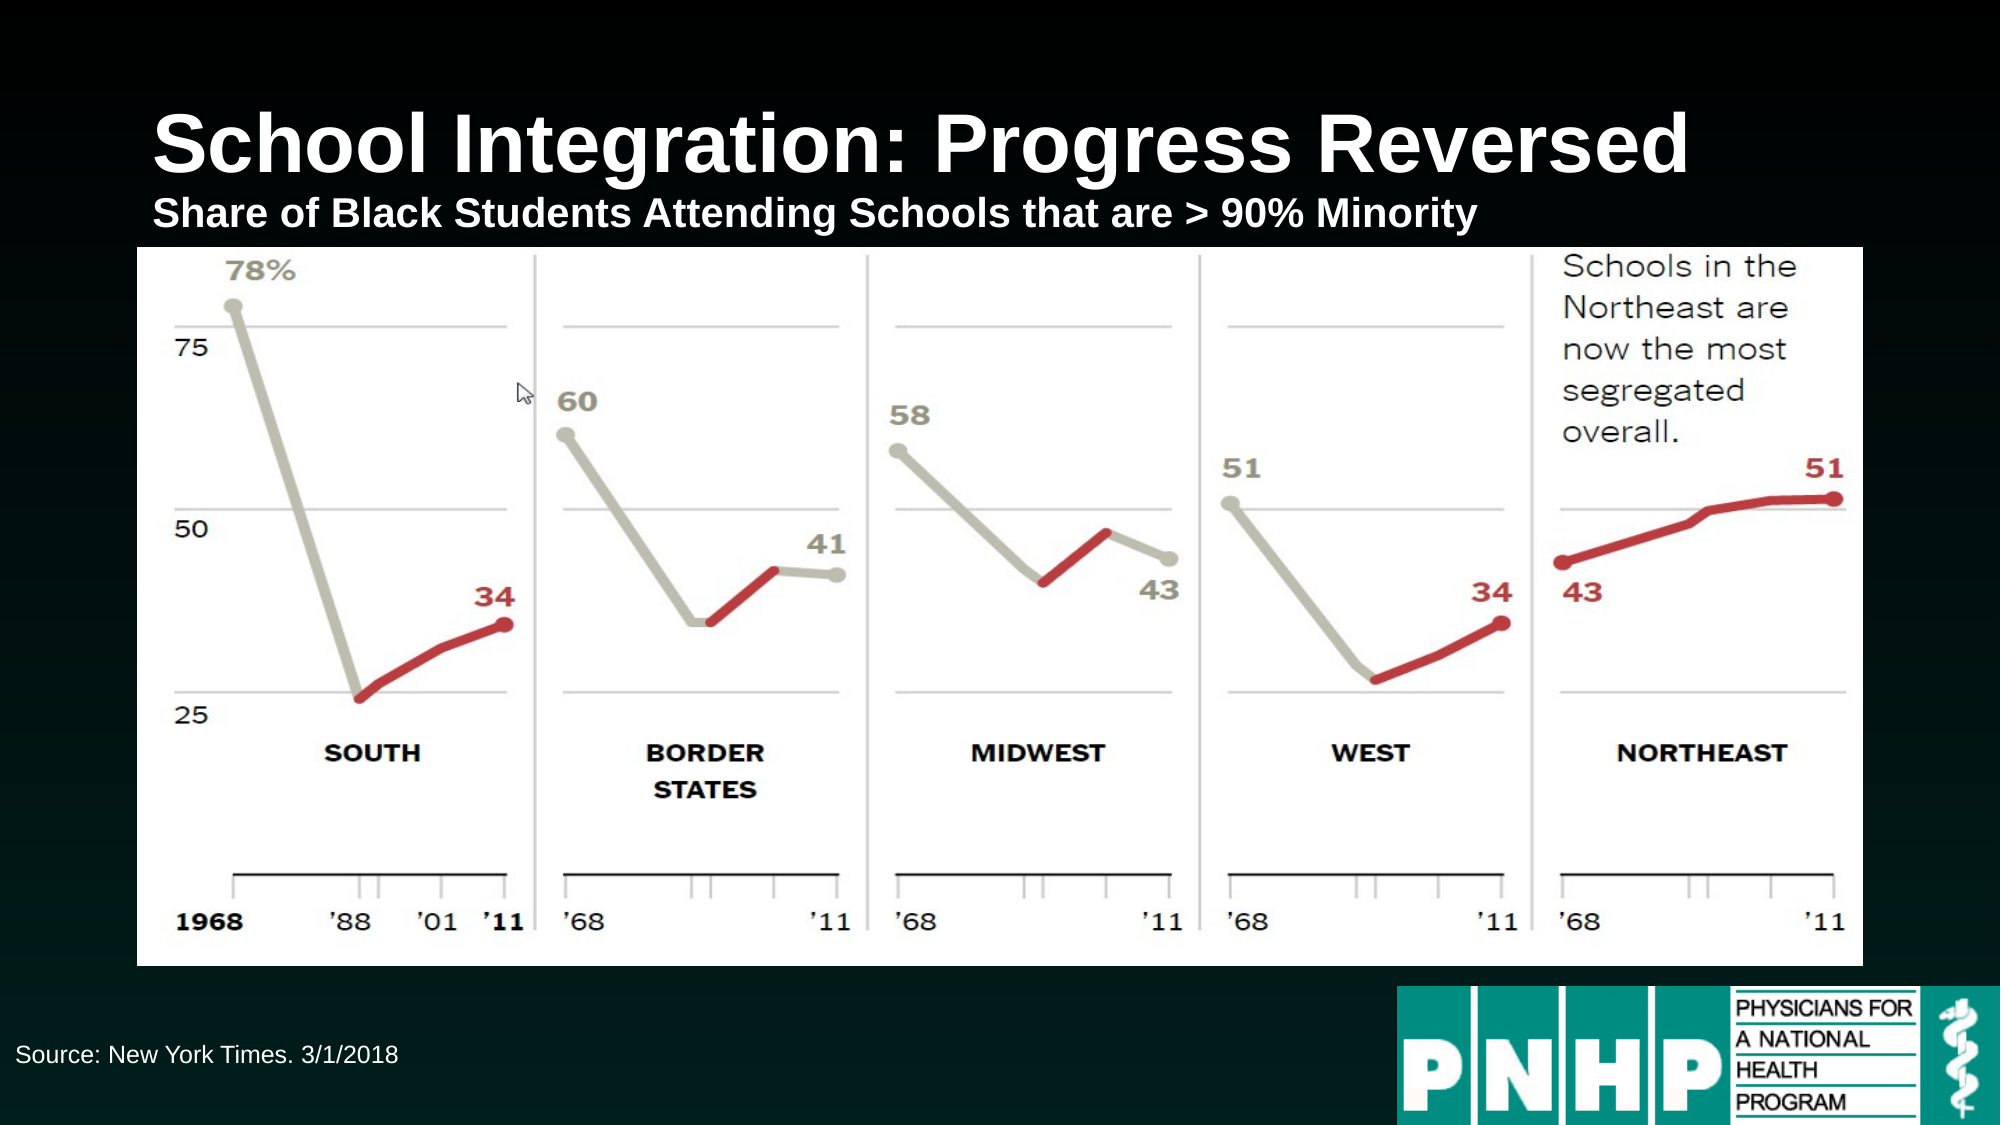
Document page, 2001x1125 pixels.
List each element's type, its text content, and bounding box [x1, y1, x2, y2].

picture [137, 247, 1863, 966]
list Source: New York Times. 3/1/2018 [0, 986, 1350, 1125]
text_box [362, 187, 1477, 247]
title School Integration: Progress Reversed Share of Black Students Attending Schools that are > 90% Minority [137, 59, 1863, 247]
picture [1397, 986, 2000, 1125]
